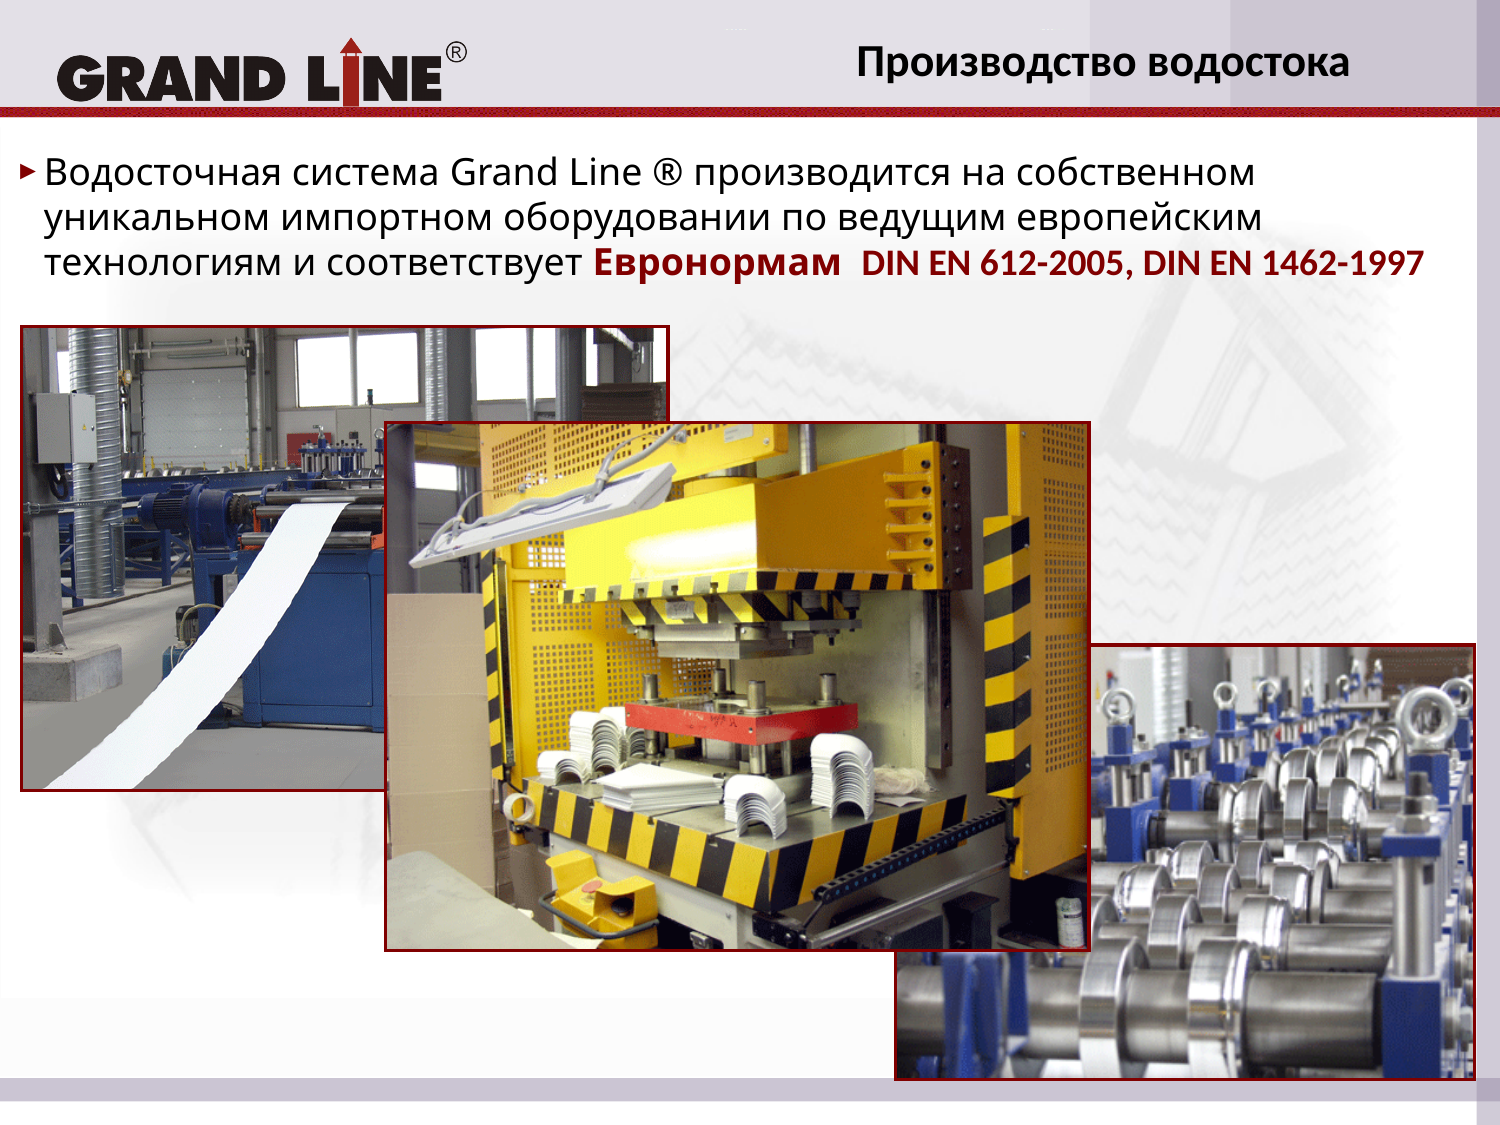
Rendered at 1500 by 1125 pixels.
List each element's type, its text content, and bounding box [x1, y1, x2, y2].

picture [0, 1, 1500, 140]
picture [670, 349, 1477, 998]
text_box Водосточная система Grand Line ® производится на собственном уникальном импортном оборудовании по ведущим европейским технологиям и соответствует Евронормам DIN EN 612-2005, DIN EN 1462-1997 [0, 140, 1500, 349]
picture [22, 327, 1474, 1078]
text_box Производство водостока [842, 23, 1366, 93]
picture [1, 349, 894, 998]
